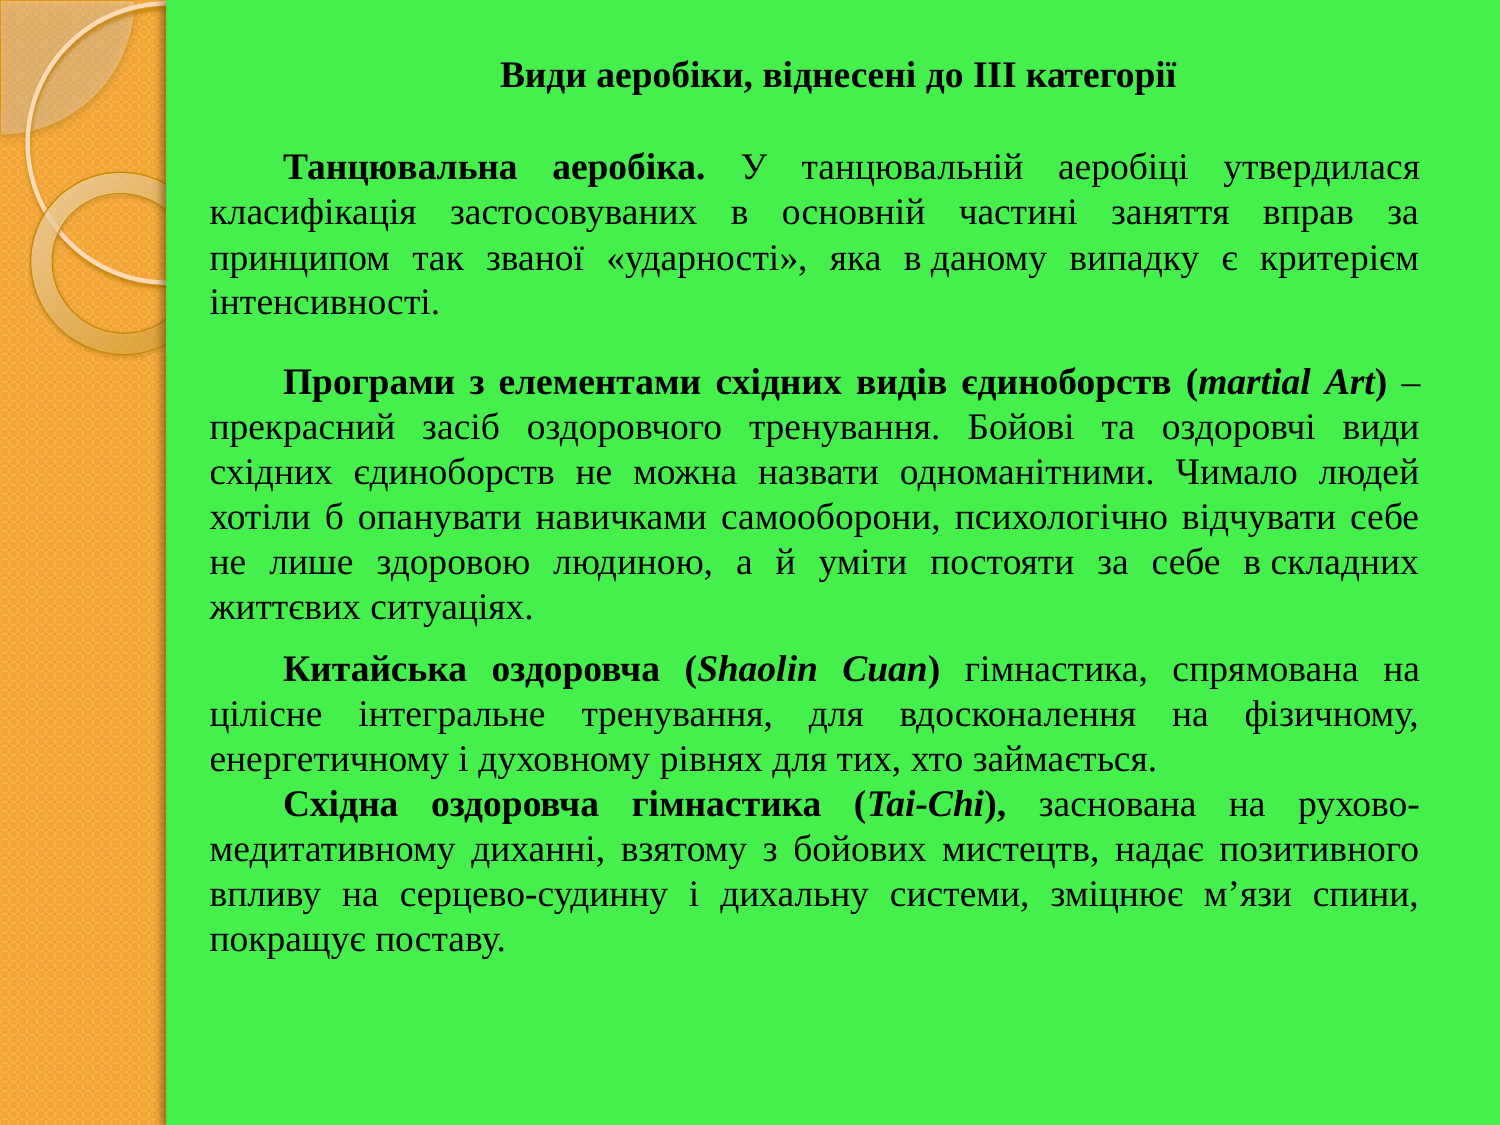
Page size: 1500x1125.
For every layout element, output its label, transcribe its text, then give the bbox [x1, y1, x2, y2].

text_box Танцювальна аеробіка. У танцювальній аеробіці утвер­ди­лася класифікація застосовуваних в основній частині заняття вправ за принципом так званої «ударності», яка в даному випадку є критерієм інтенсивності. [194, 135, 1435, 330]
text_box Програми з елементами східних видів єдиноборств (martial Art) – прекрасний засіб оздоровчого тренування. Бойові та оздоровчі види східних єдиноборств не можна назвати одноманітними. Чимало людей хотіли б опанувати навичками самооборони, психологічно відчувати себе не лише здоровою людиною, а й уміти постояти за себе в складних життєвих ситуаціях. [194, 349, 1435, 635]
text_box Види аеробіки, віднесені до ІІІ категорії [312, 42, 1365, 103]
text_box Китайська оздоровча (Shaolin Cuan) гімнастика, спря­мо­вана на цілісне інтегральне тренування, для вдосконалення на фізичному, енергетичному і духовному рівнях для тих, хто займається. Східна оздоровча гімнастика (Tai-Chi), заснована на рухово-медитативному диханні, взятому з бойових мистецтв, надає позитивного впливу на серцево-судинну і дихальну системи, зміцнює м’язи спини, покращує поставу. [194, 636, 1435, 967]
